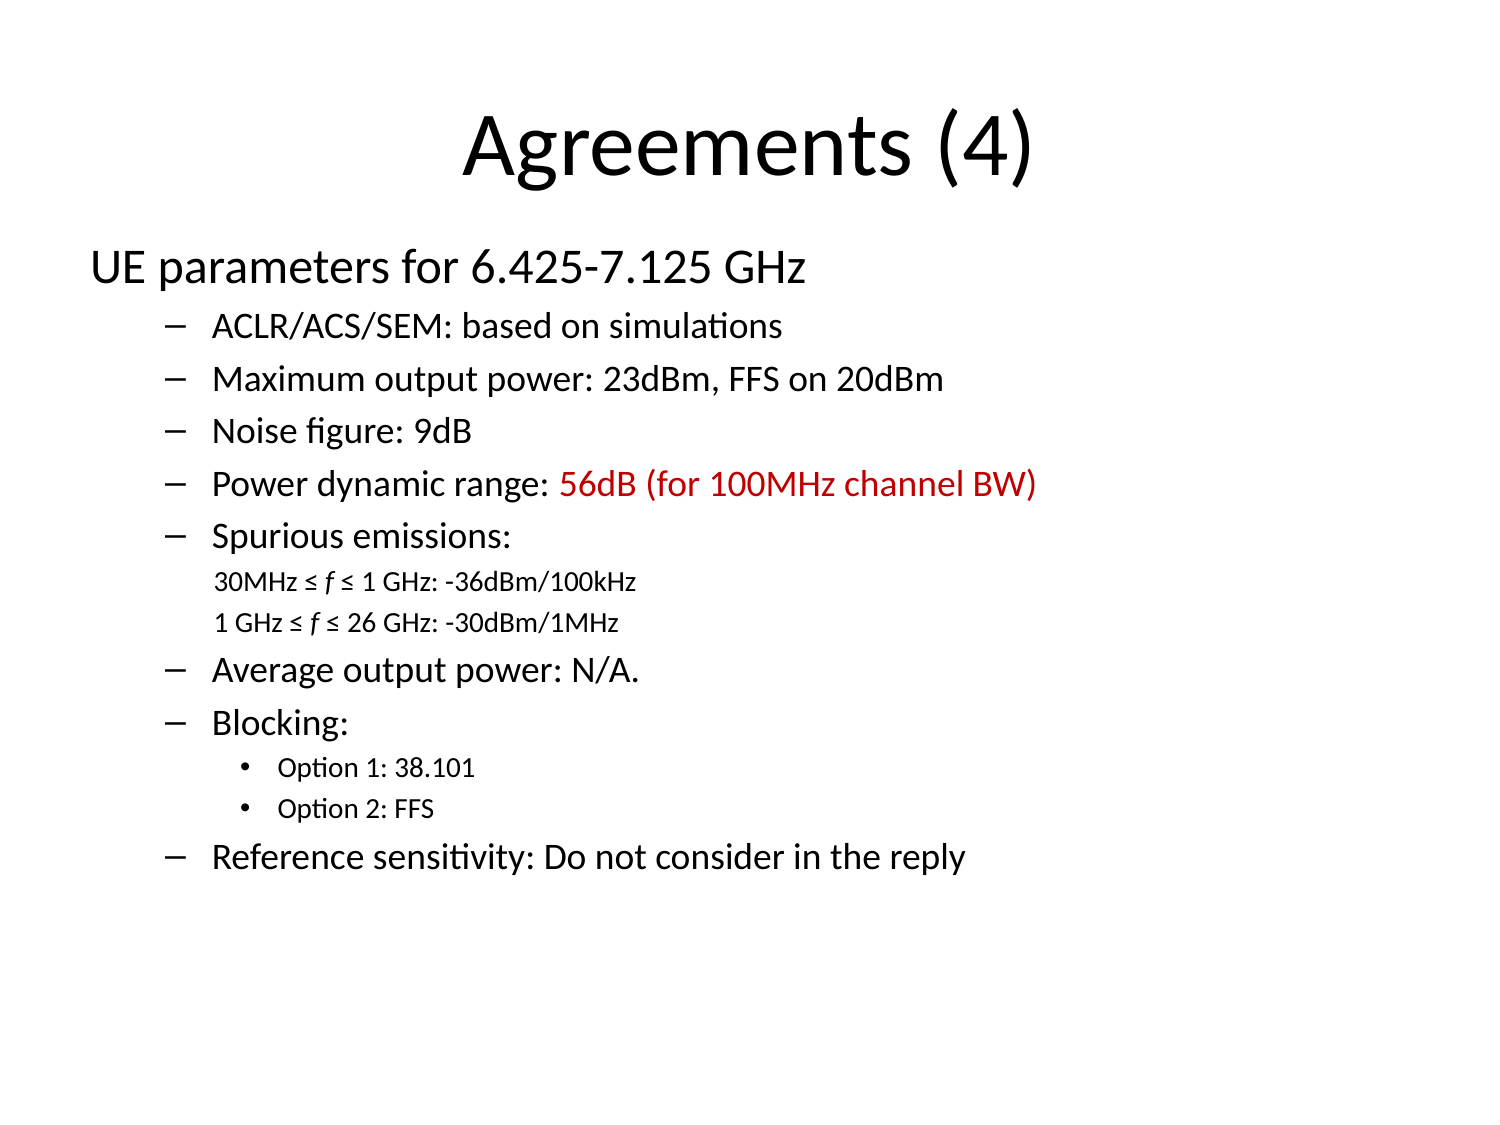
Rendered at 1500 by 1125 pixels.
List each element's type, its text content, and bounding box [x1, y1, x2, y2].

title Agreements (4) [75, 45, 1425, 196]
list UE parameters for 6.425-7.125 GHz ACLR/ACS/SEM: based on simulations Maximum output power: 23dBm, FFS on 20dBm Noise figure: 9dB Power dynamic range: 56dB (for 100MHz channel BW) Spurious emissions: 30MHz ≤ f ≤ 1 GHz: -36dBm/100kHz 1 GHz ≤ f ≤ 26 GHz: -30dBm/1MHz Average output power: N/A. Blocking: Option 1: 38.101 Option 2: FFS Reference sensitivity: Do not consider in the reply [75, 196, 1425, 939]
